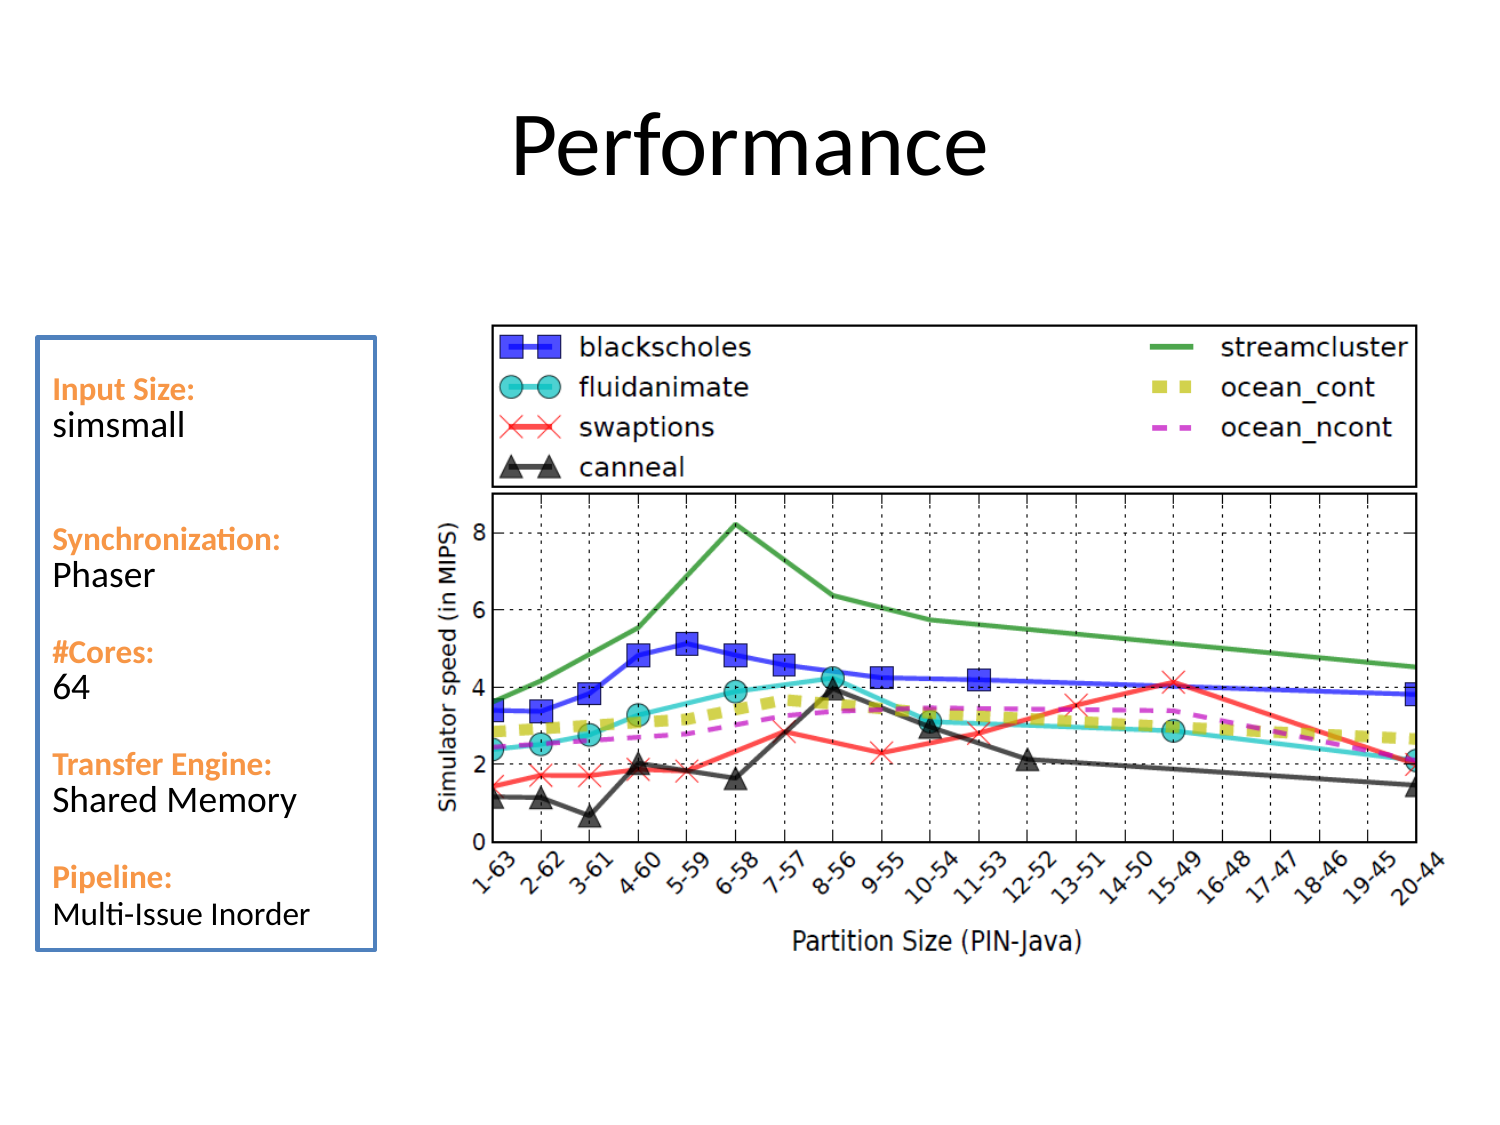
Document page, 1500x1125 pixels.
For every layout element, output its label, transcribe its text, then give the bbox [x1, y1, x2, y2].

title Performance [75, 45, 1425, 233]
picture [399, 312, 1470, 976]
text_box Input Size: simsmall Synchronization: Phaser #Cores: 64 Transfer Engine: Shared Memory Pipeline: Multi-Issue Inorder [35, 335, 377, 952]
